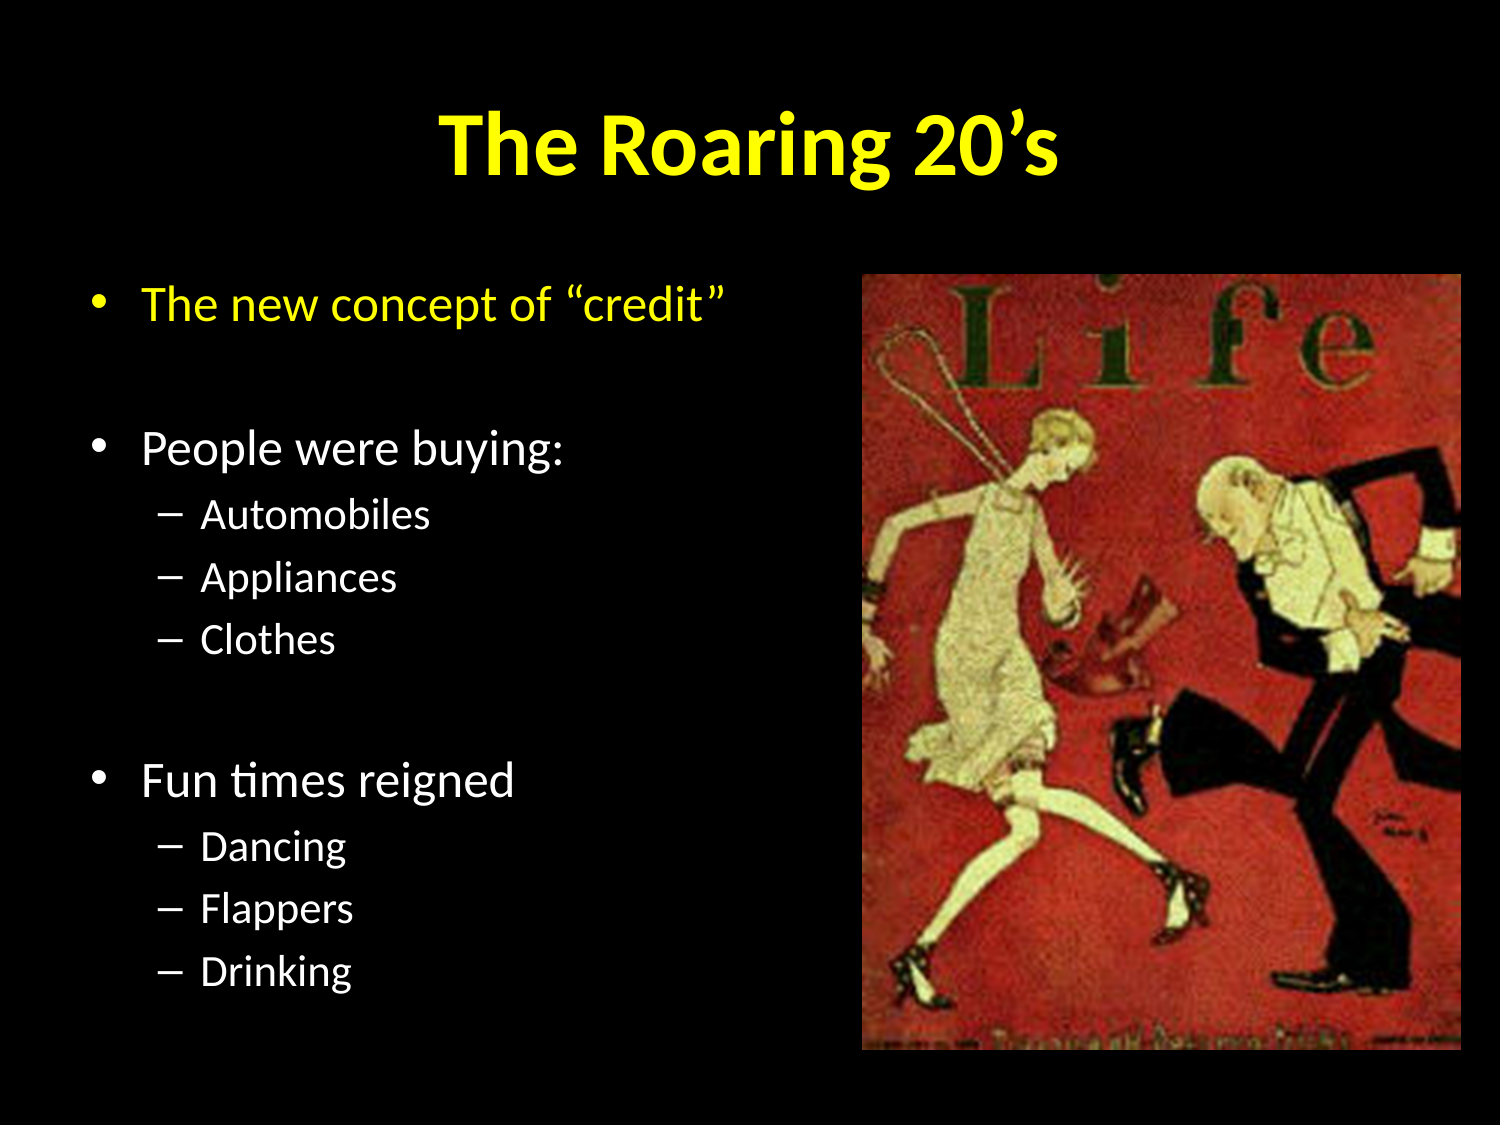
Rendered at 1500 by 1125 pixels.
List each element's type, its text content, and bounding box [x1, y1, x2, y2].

list The new concept of “credit” People were buying: Automobiles Appliances Clothes Fun times reigned Dancing Flappers Drinking [75, 262, 1425, 1005]
picture [862, 274, 1461, 1051]
title The Roaring 20’s [75, 45, 1425, 233]
